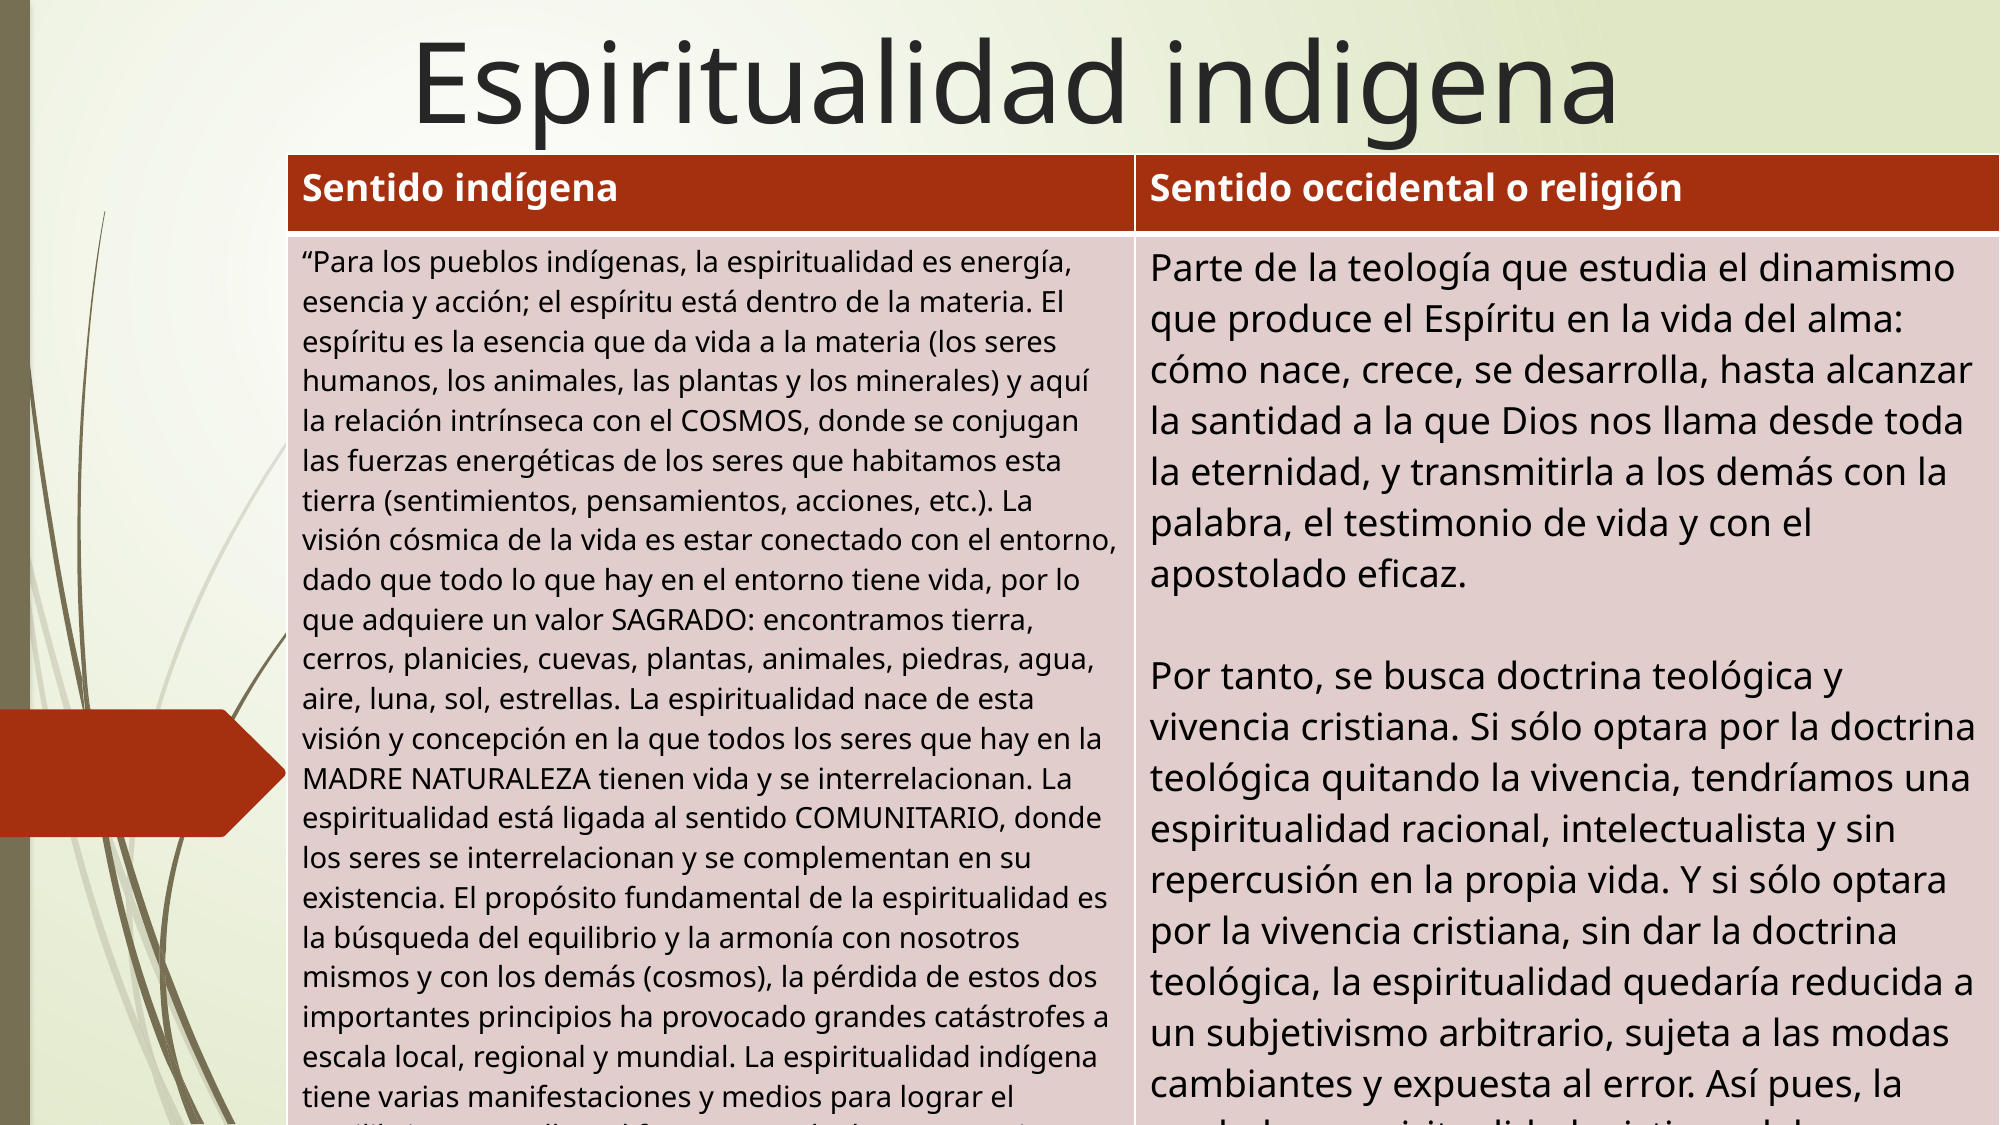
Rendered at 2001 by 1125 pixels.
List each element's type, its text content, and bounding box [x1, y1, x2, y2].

title Espiritualidad indigena [33, 0, 2000, 154]
table_header Sentido occidental o religión [1136, 155, 1999, 231]
table_header Sentido indígena [288, 155, 1134, 231]
table_cell “Para los pueblos indígenas, la espiritualidad es energía, esencia y acción; el espíritu está dentro de la materia. El espíritu es la esencia que da vida a la materia (los seres humanos, los animales, las plantas y los minerales) y aquí la relación intrínseca con el COSMOS, donde se conjugan las fuerzas energéticas de los seres que habitamos esta tierra (sentimientos, pensamientos, acciones, etc.). La visión cósmica de la vida es estar conectado con el entorno, dado que todo lo que hay en el entorno tiene vida, por lo que adquiere un valor SAGRADO: encontramos tierra, cerros, planicies, cuevas, plantas, animales, piedras, agua, aire, luna, sol, estrellas. La espiritualidad nace de esta visión y concepción en la que todos los seres que hay en la MADRE NATURALEZA tienen vida y se interrelacionan. La espiritualidad está ligada al sentido COMUNITARIO, donde los seres se interrelacionan y se complementan en su existencia. El propósito fundamental de la espiritualidad es la búsqueda del equilibrio y la armonía con nosotros mismos y con los demás (cosmos), la pérdida de estos dos importantes principios ha provocado grandes catástrofes a escala local, regional y mundial. La espiritualidad indígena tiene varias manifestaciones y medios para lograr el equilibrio, entre ellas: el fuego sagrado, las ceremonias, lugares sagrados, cerros, montañas, ríos, lagos, cantos, ofrendas”9. [288, 237, 1134, 1125]
table_cell Parte de la teología que estudia el dinamismo que produce el Espíritu en la vida del alma: cómo nace, crece, se desarrolla, hasta alcanzar la santidad a la que Dios nos llama desde toda la eternidad, y transmitirla a los demás con la palabra, el testimonio de vida y con el apostolado eficaz. Por tanto, se busca doctrina teológica y vivencia cristiana. Si sólo optara por la doctrina teológica quitando la vivencia, tendríamos una espiritualidad racional, intelectualista y sin repercusión en la propia vida. Y si sólo optara por la vivencia cristiana, sin dar la doctrina teológica, la espiritualidad quedaría reducida a un subjetivismo arbitrario, sujeta a las modas cambiantes y expuesta al error. Así pues, la verdadera espiritualidad cristiana debe integrar doctrina y vida, principios y experiencia. [1136, 237, 1999, 1125]
